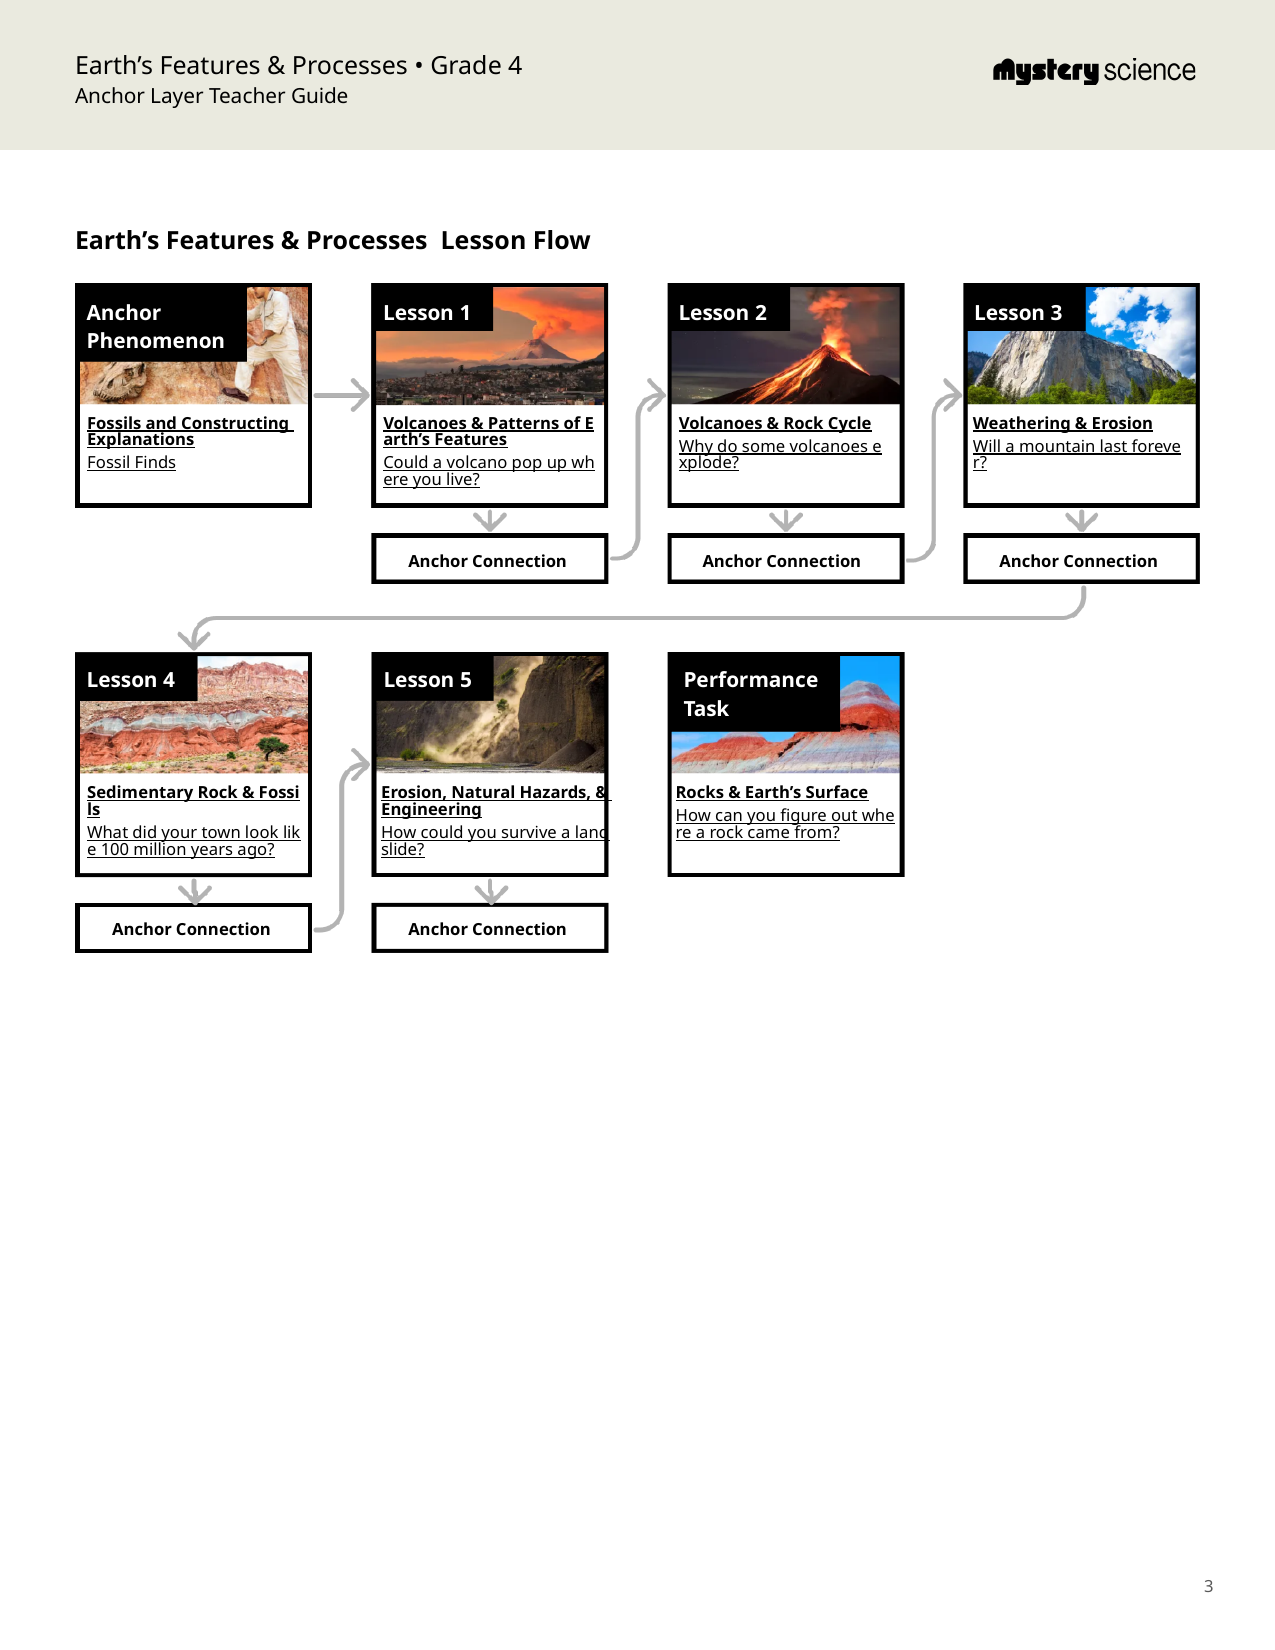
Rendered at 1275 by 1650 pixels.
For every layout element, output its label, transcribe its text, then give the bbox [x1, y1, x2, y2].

text_box [0, 0, 1275, 150]
text_box ‹#› [1152, 1523, 1229, 1650]
text_box Earth’s Features & Processes Lesson Flow [74, 210, 1200, 237]
text_box Earth’s Features & Processes • Grade 4 Anchor Layer Teacher Guide [74, 30, 841, 120]
picture [993, 57, 1196, 85]
picture [74, 282, 1201, 953]
